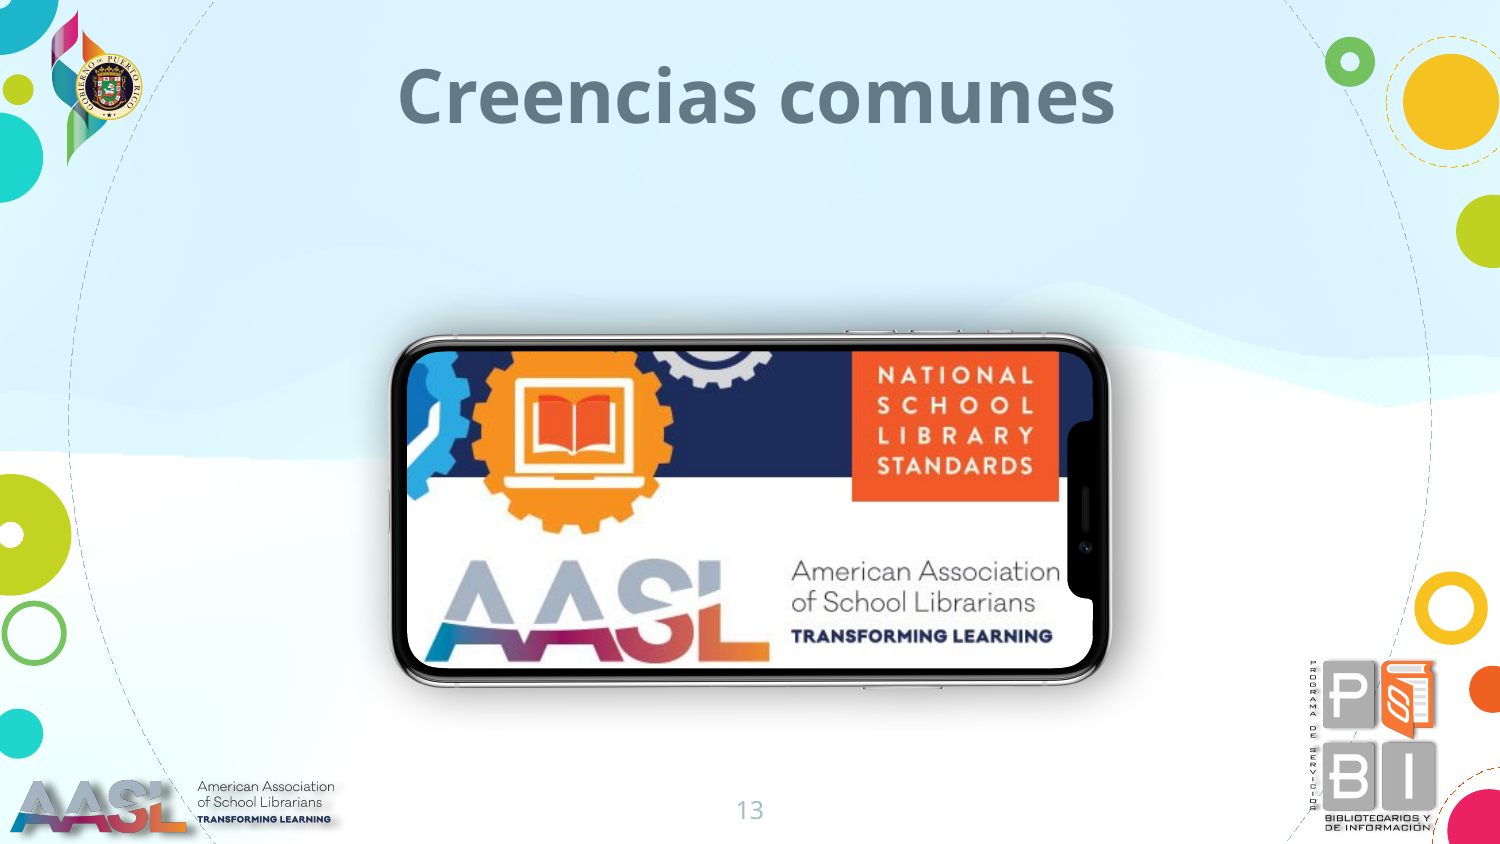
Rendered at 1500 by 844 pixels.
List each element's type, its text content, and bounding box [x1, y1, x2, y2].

picture [0, 0, 1500, 844]
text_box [387, 328, 1113, 691]
picture [0, 0, 11, 8]
slide_number 13 [718, 778, 782, 844]
title Creencias comunes [230, 11, 1304, 175]
picture [0, 522, 23, 547]
